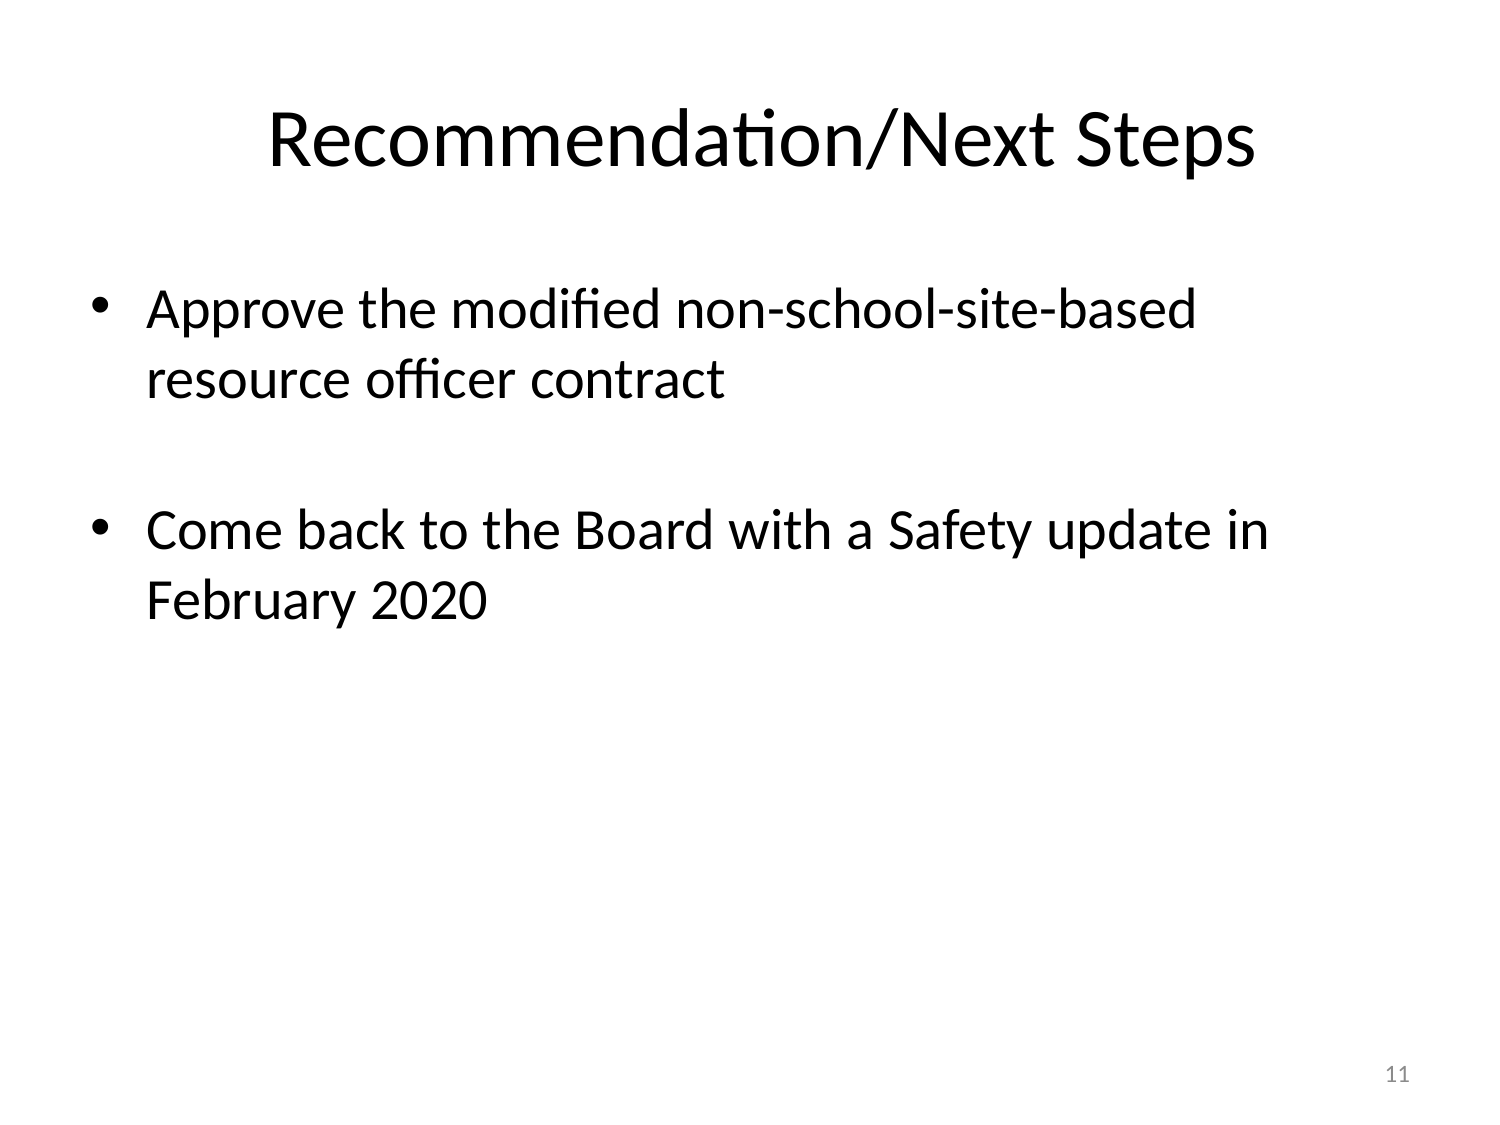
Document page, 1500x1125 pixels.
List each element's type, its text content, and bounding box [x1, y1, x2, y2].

slide_number 11 [1074, 1042, 1425, 1103]
list Approve the modified non-school-site-based resource officer contract Come back to the Board with a Safety update in February 2020 [75, 262, 1425, 1005]
title Recommendation/Next Steps [88, 39, 1439, 227]
